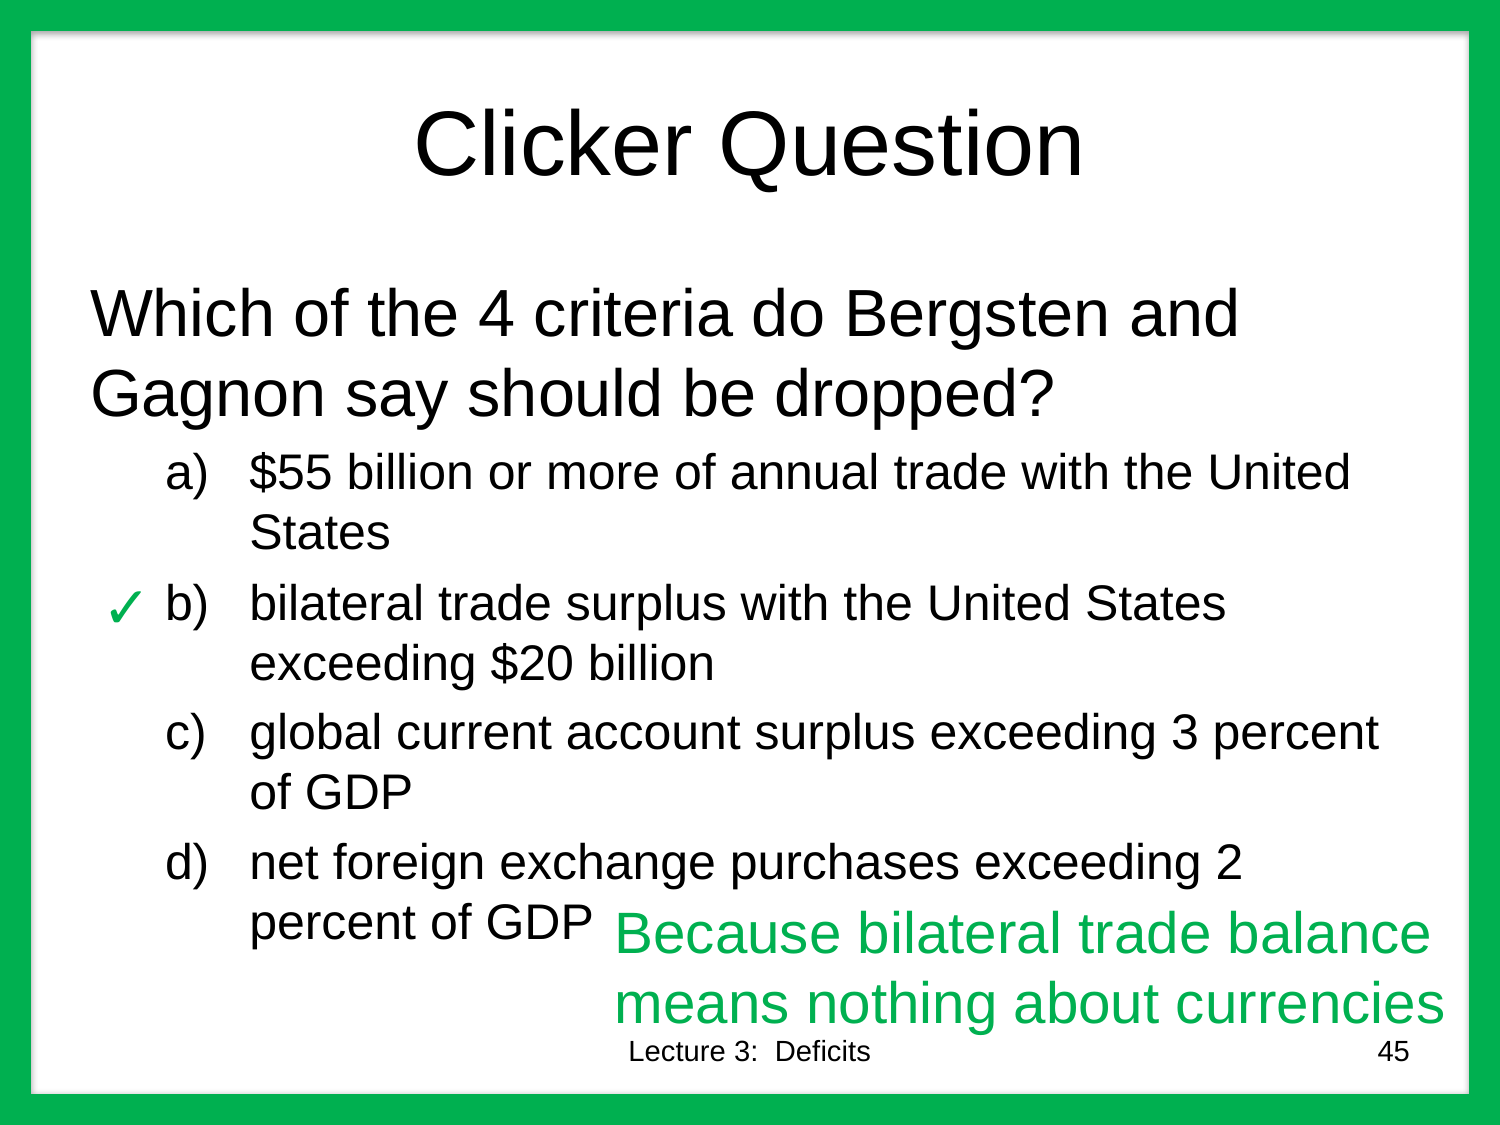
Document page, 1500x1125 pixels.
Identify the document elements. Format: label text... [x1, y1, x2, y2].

text_box [0, 0, 1500, 1125]
text_box Because bilateral trade balance means nothing about currencies [600, 887, 1463, 1043]
slide_number 45 [1074, 1024, 1426, 1103]
footer Lecture 3: Deficits [512, 1024, 988, 1103]
